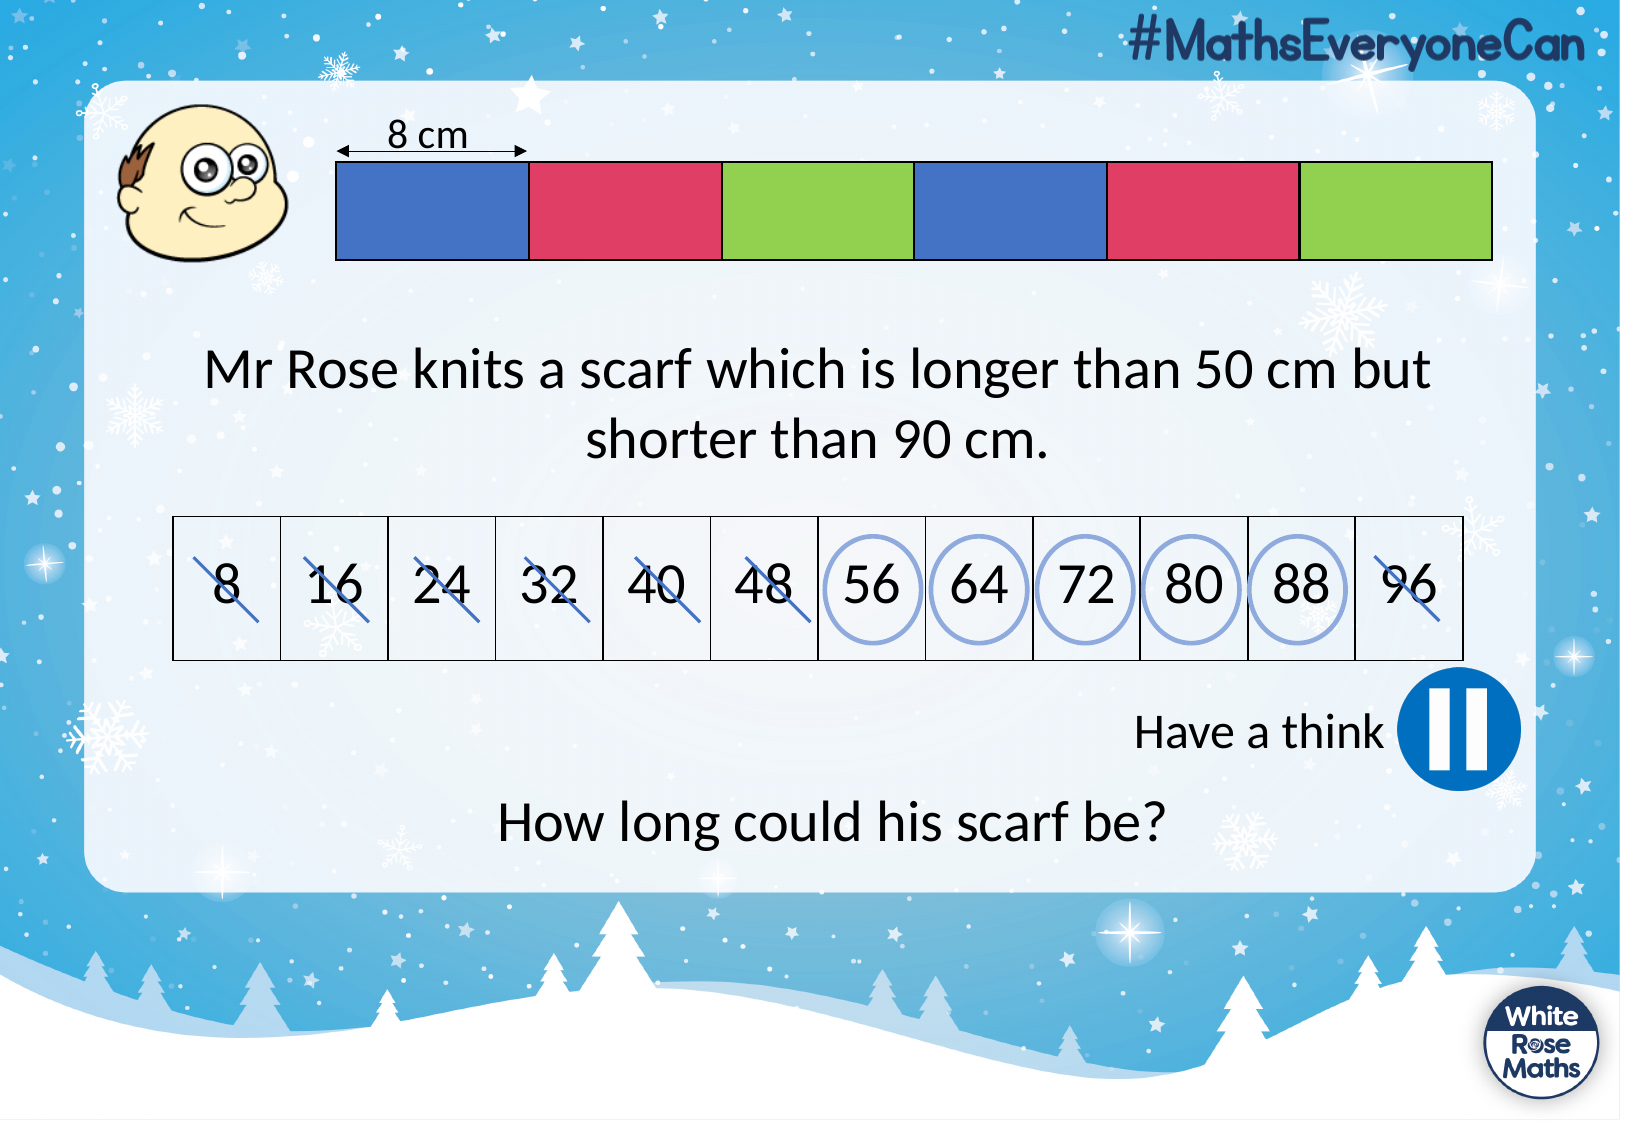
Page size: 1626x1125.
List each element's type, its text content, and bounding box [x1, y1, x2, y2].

text_box [1142, 535, 1241, 645]
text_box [414, 557, 480, 623]
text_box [635, 557, 701, 623]
table_header 96 [1356, 517, 1462, 660]
table_header 32 [496, 517, 602, 660]
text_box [345, 161, 1493, 261]
table_header 48 [711, 517, 817, 660]
text_box [929, 535, 1029, 645]
text_box [823, 535, 923, 645]
text_box [1036, 535, 1135, 645]
table_header 16 [281, 517, 387, 660]
table_header 64 [926, 517, 1032, 660]
text_box 8 cm [372, 98, 557, 161]
table_header 80 [1141, 517, 1247, 660]
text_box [193, 557, 259, 623]
table_header 88 [1249, 517, 1354, 660]
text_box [745, 557, 811, 623]
table_header 8 [174, 517, 280, 660]
text_box How long could his scarf be? [426, 775, 1240, 931]
table_header 24 [389, 517, 495, 660]
table_header 40 [604, 517, 710, 660]
picture [0, 0, 1626, 1125]
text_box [303, 557, 369, 623]
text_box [1374, 555, 1440, 621]
text_box Have a think [1119, 691, 1397, 766]
text_box [1248, 535, 1347, 645]
text_box Mr Rose knits a scarf which is longer than 50 cm but shorter than 90 cm. [140, 322, 1496, 688]
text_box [524, 557, 590, 623]
table_header 72 [1034, 517, 1139, 660]
table_header 56 [819, 517, 925, 660]
